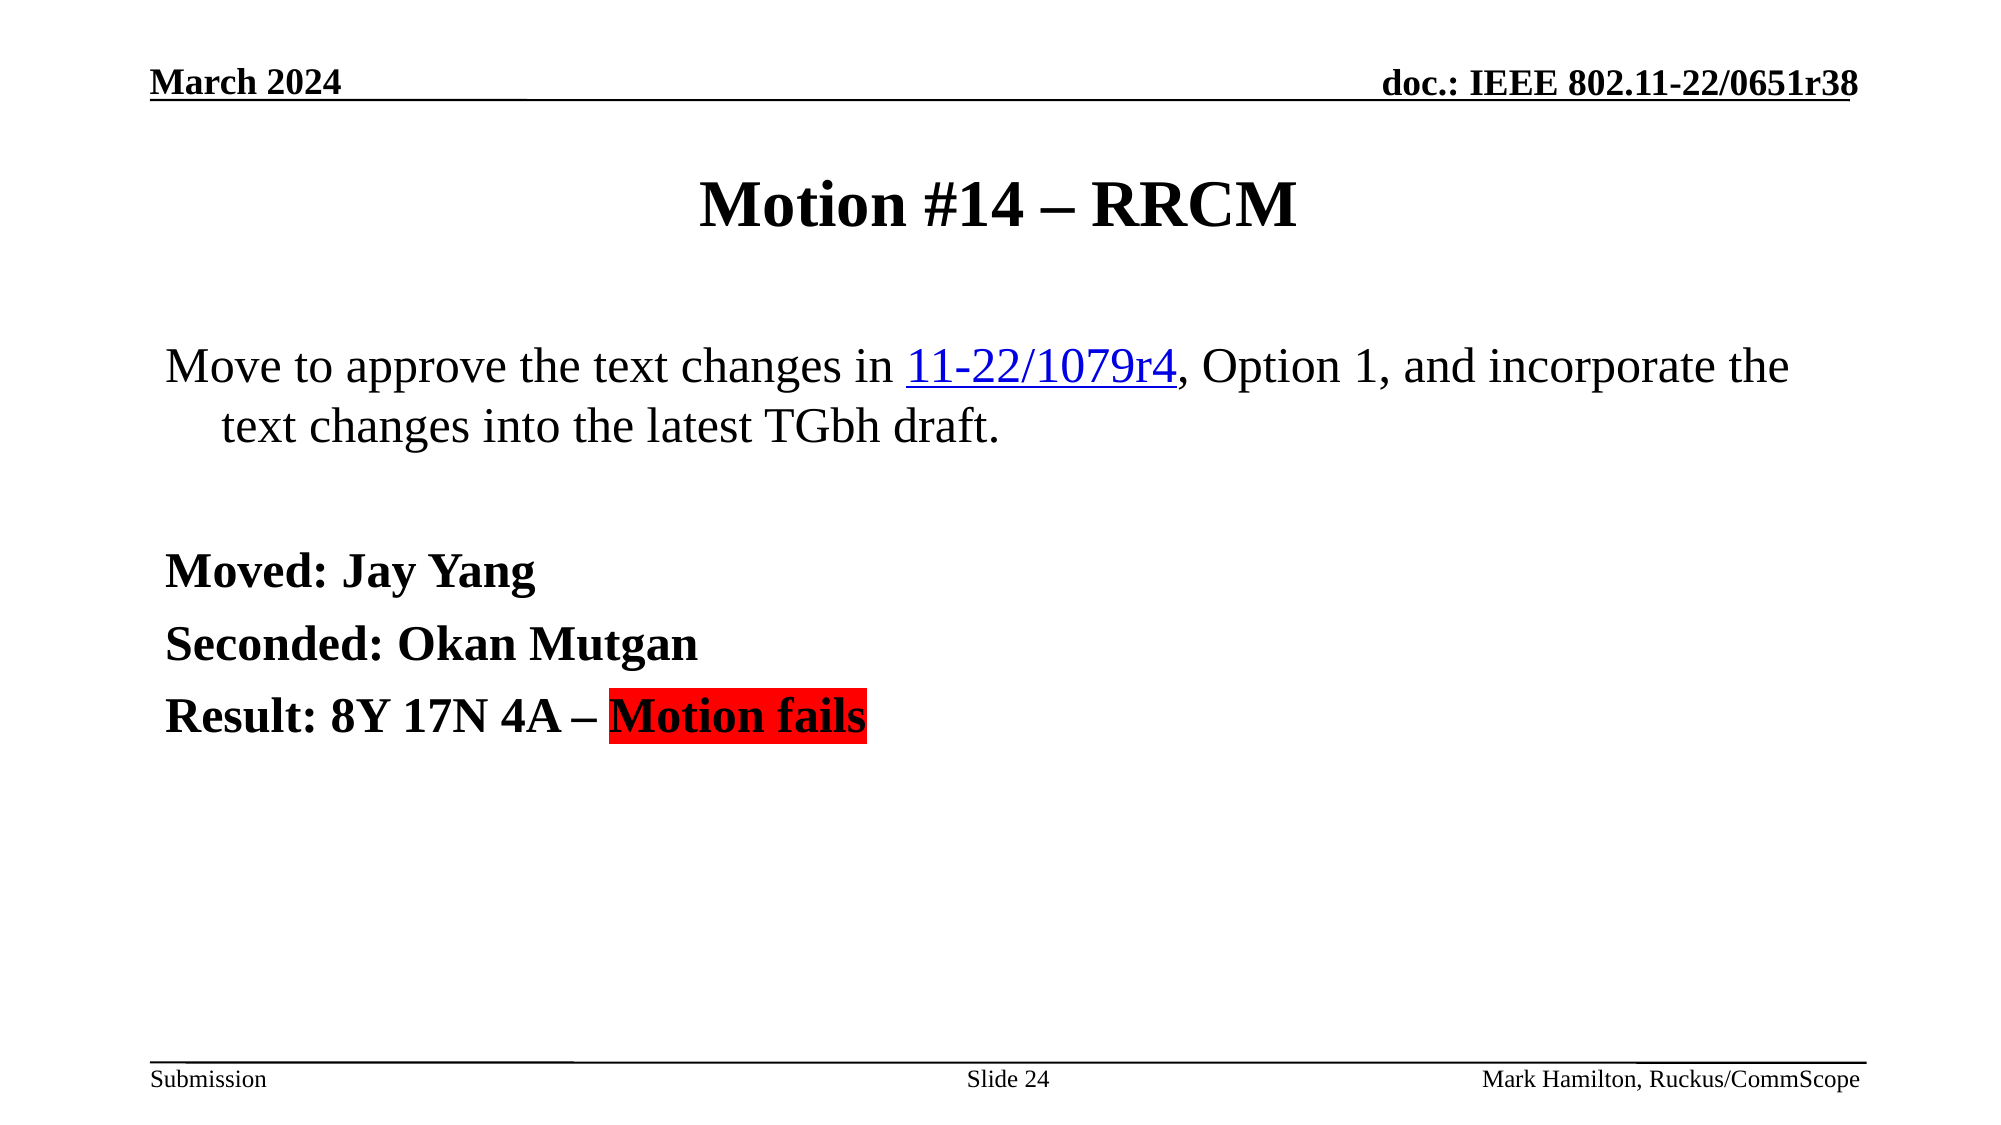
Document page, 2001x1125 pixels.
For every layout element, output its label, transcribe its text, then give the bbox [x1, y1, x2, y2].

list Move to approve the text changes in 11-22/1079r4, Option 1, and incorporate the text changes into the latest TGbh draft. Moved: Jay Yang Seconded: Okan Mutgan Result: 8Y 17N 4A – Motion fails [149, 324, 1850, 1000]
title Motion #14 – RRCM [149, 112, 1850, 288]
slide_number Slide 24 [950, 1061, 1067, 1123]
